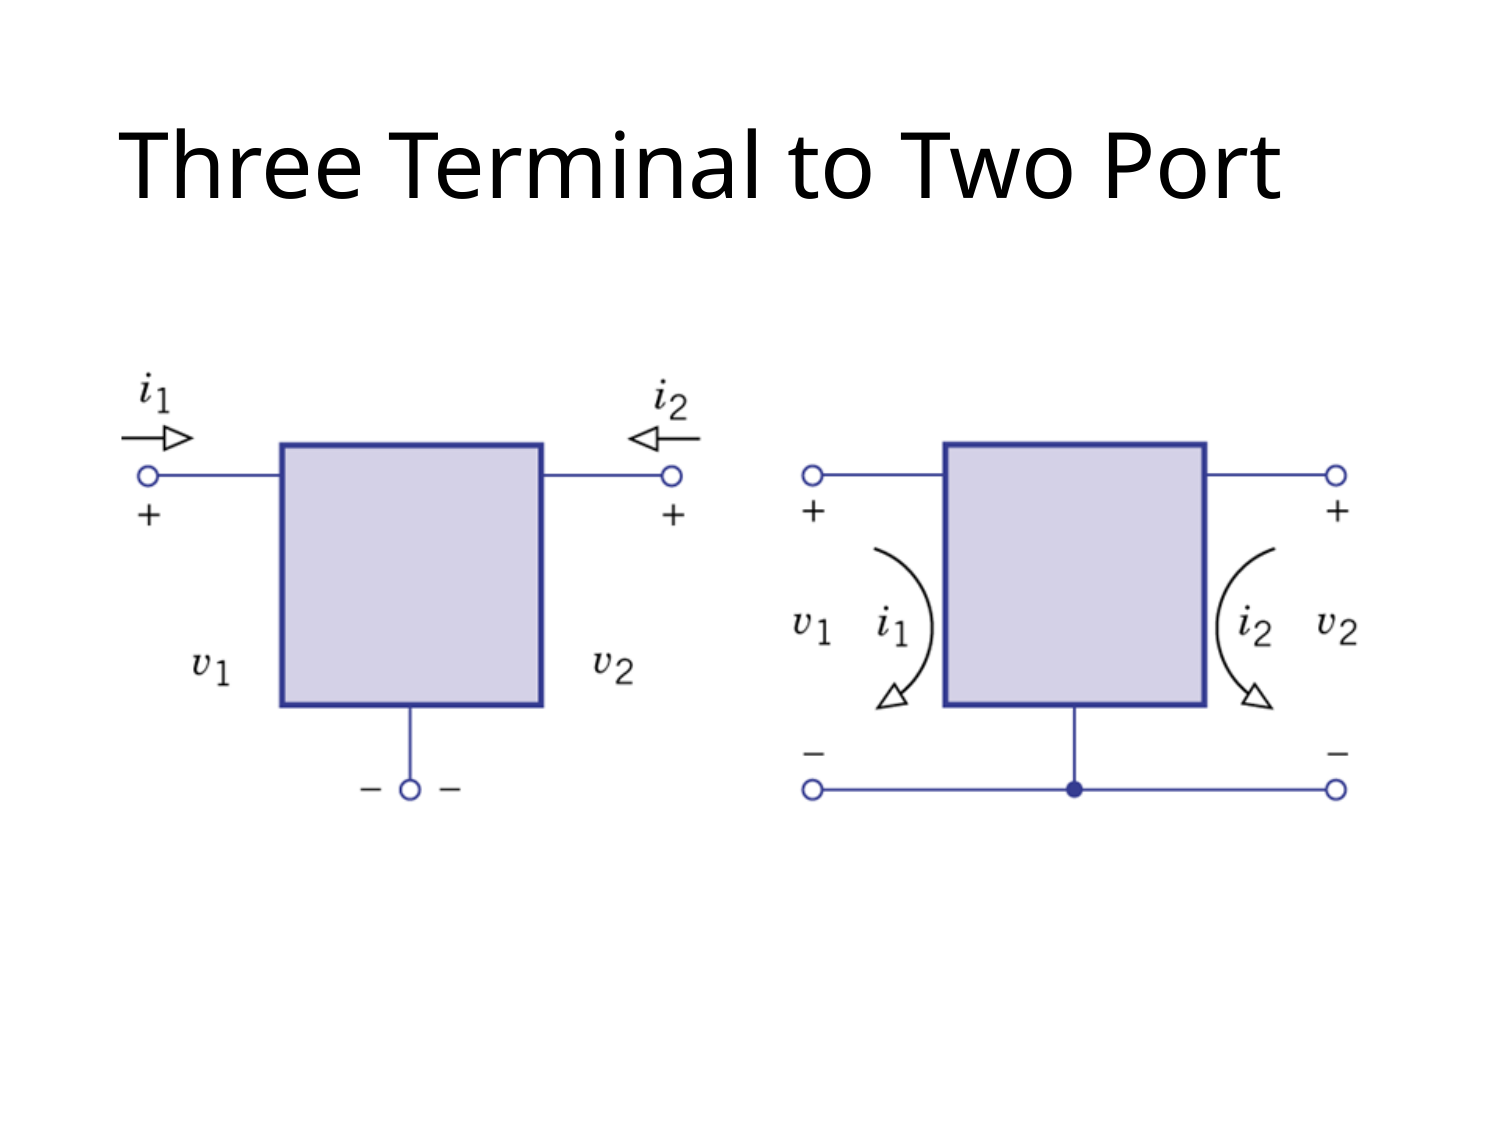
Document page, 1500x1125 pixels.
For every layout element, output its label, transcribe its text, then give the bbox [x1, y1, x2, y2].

picture [103, 355, 730, 814]
picture [792, 428, 1364, 814]
title Three Terminal to Two Port [103, 59, 1397, 278]
